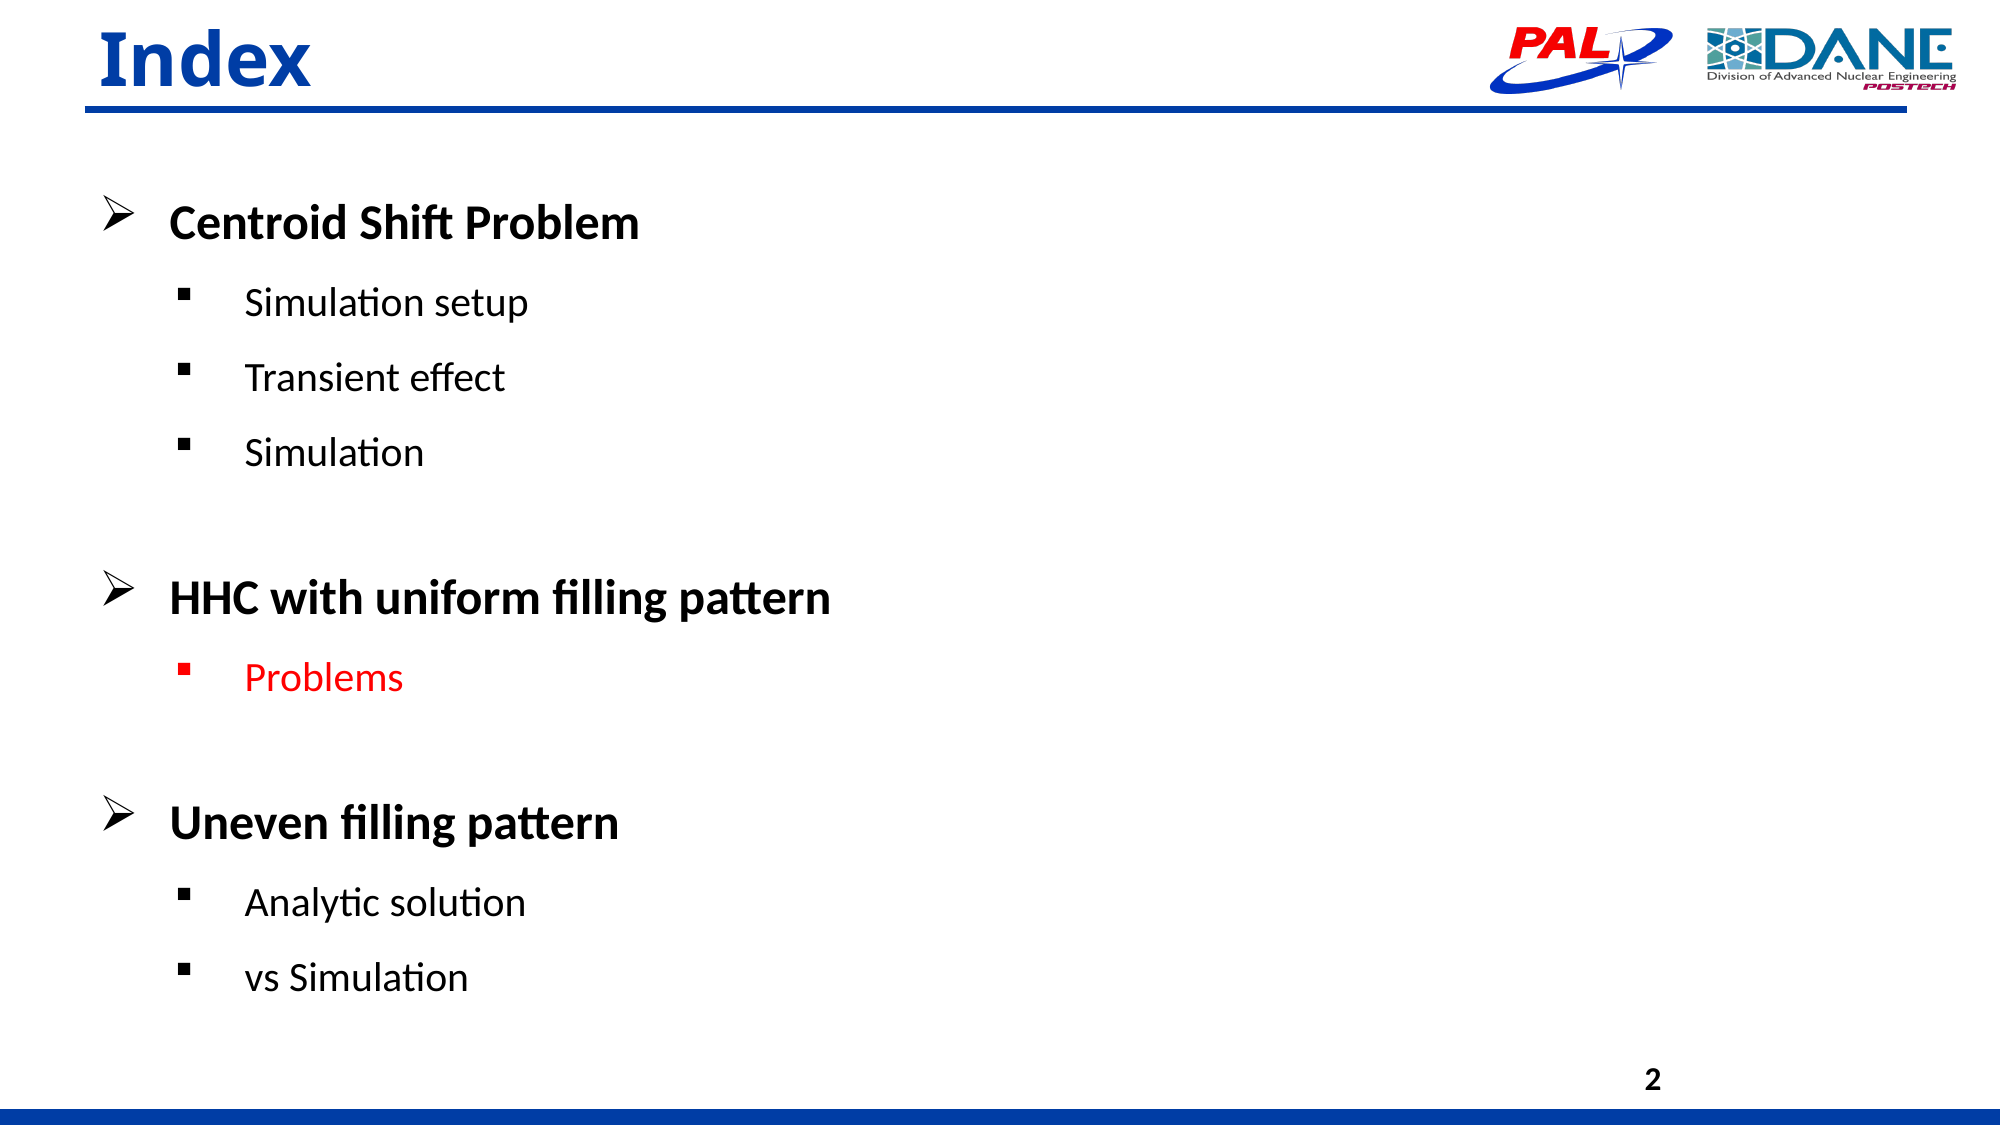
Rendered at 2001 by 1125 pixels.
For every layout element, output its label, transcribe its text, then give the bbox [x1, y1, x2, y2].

picture [1689, 9, 1972, 103]
text_box 2 [1588, 1049, 1718, 1110]
text_box Centroid Shift Problem Simulation setup Transient effect Simulation HHC with uniform filling pattern Problems Uneven filling pattern Analytic solution vs Simulation [84, 152, 1452, 1008]
title Index [84, 15, 1908, 110]
